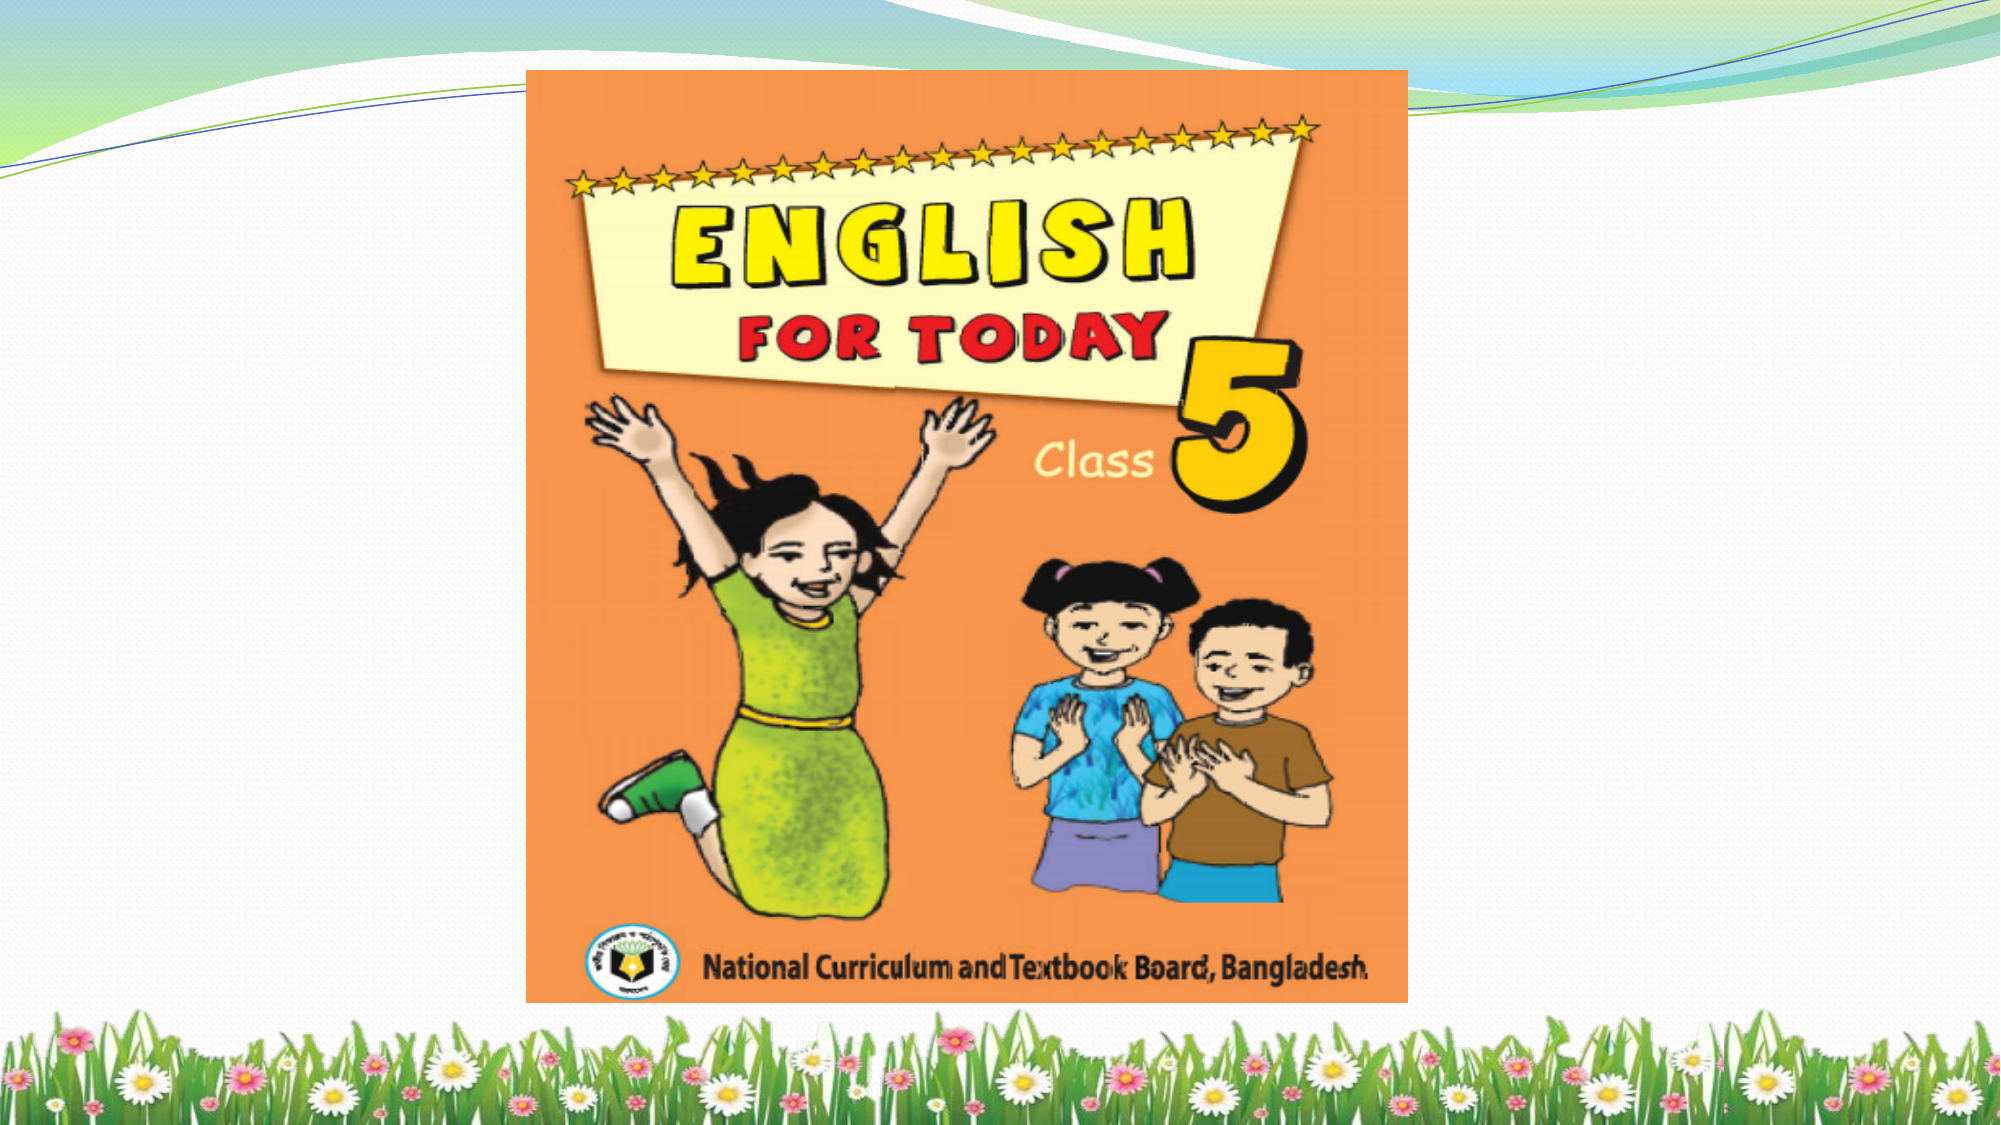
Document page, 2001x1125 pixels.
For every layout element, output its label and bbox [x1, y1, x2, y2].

picture [525, 70, 1408, 1002]
text_box [0, 1002, 2000, 1125]
